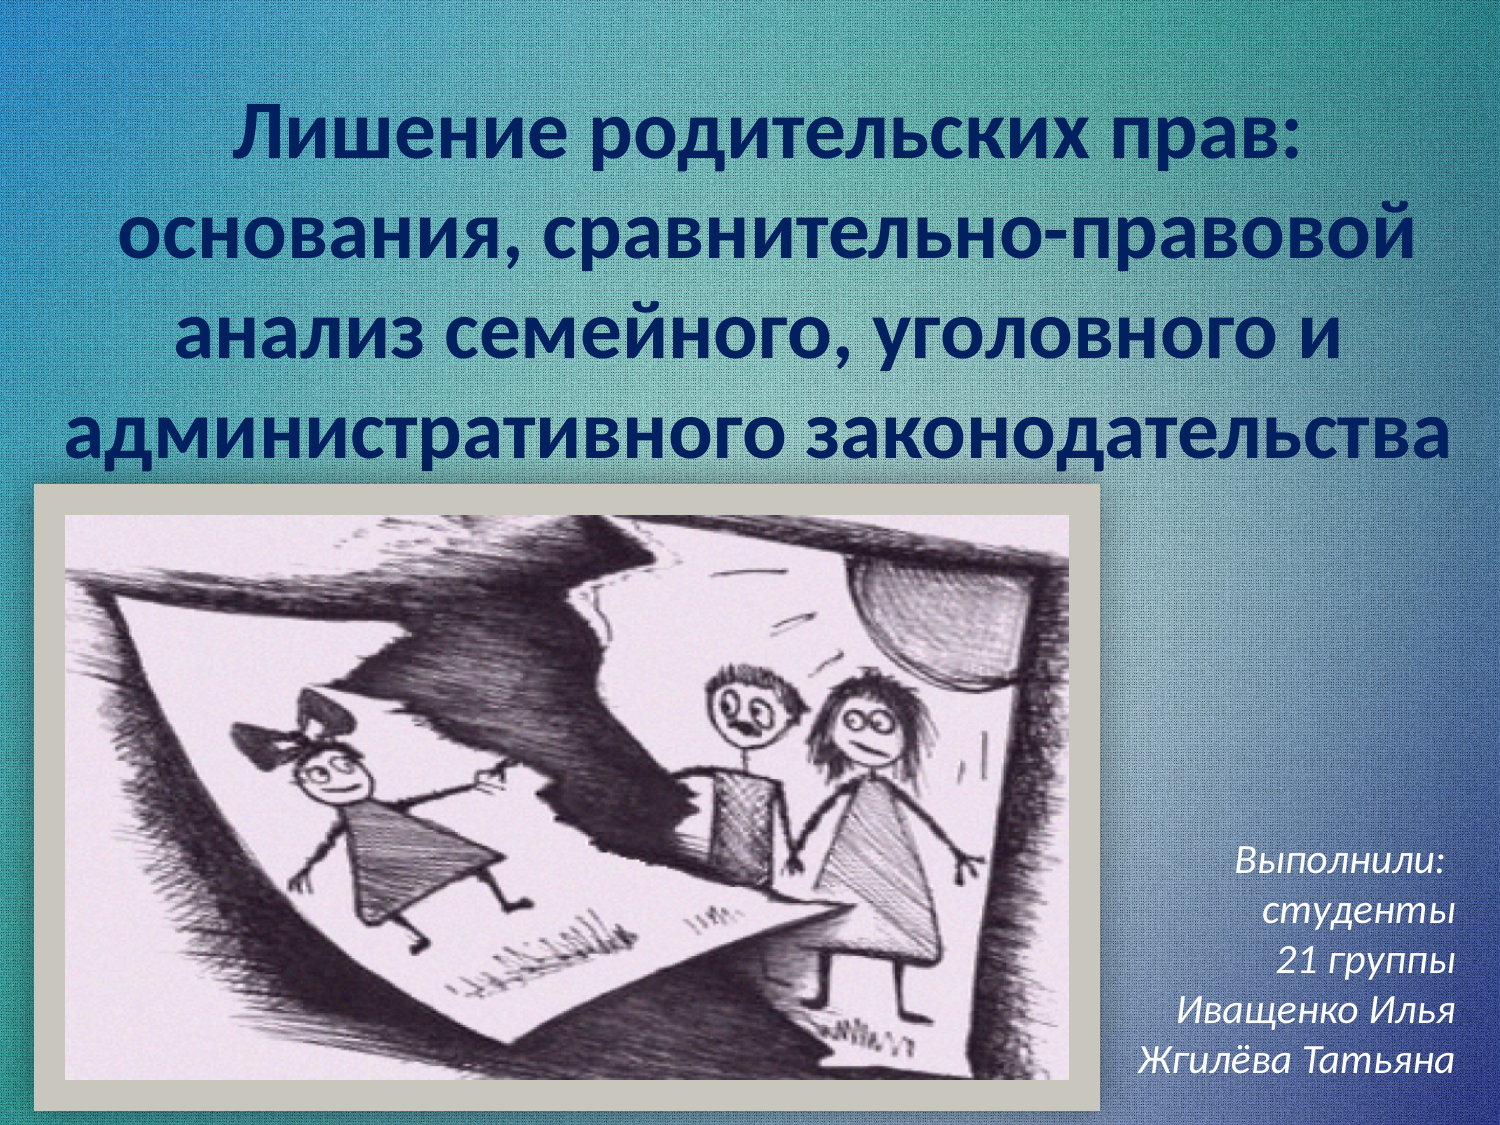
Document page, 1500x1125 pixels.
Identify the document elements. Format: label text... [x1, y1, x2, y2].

text_box Лишение родительских прав: основания, сравнительно-правовой анализ семейного, уголовного и административного законодательства [30, 67, 1500, 483]
picture [0, 0, 1500, 1125]
text_box Выполнили: студенты 21 группы Иващенко Илья Жгилёва Татьяна [1126, 824, 1471, 1090]
